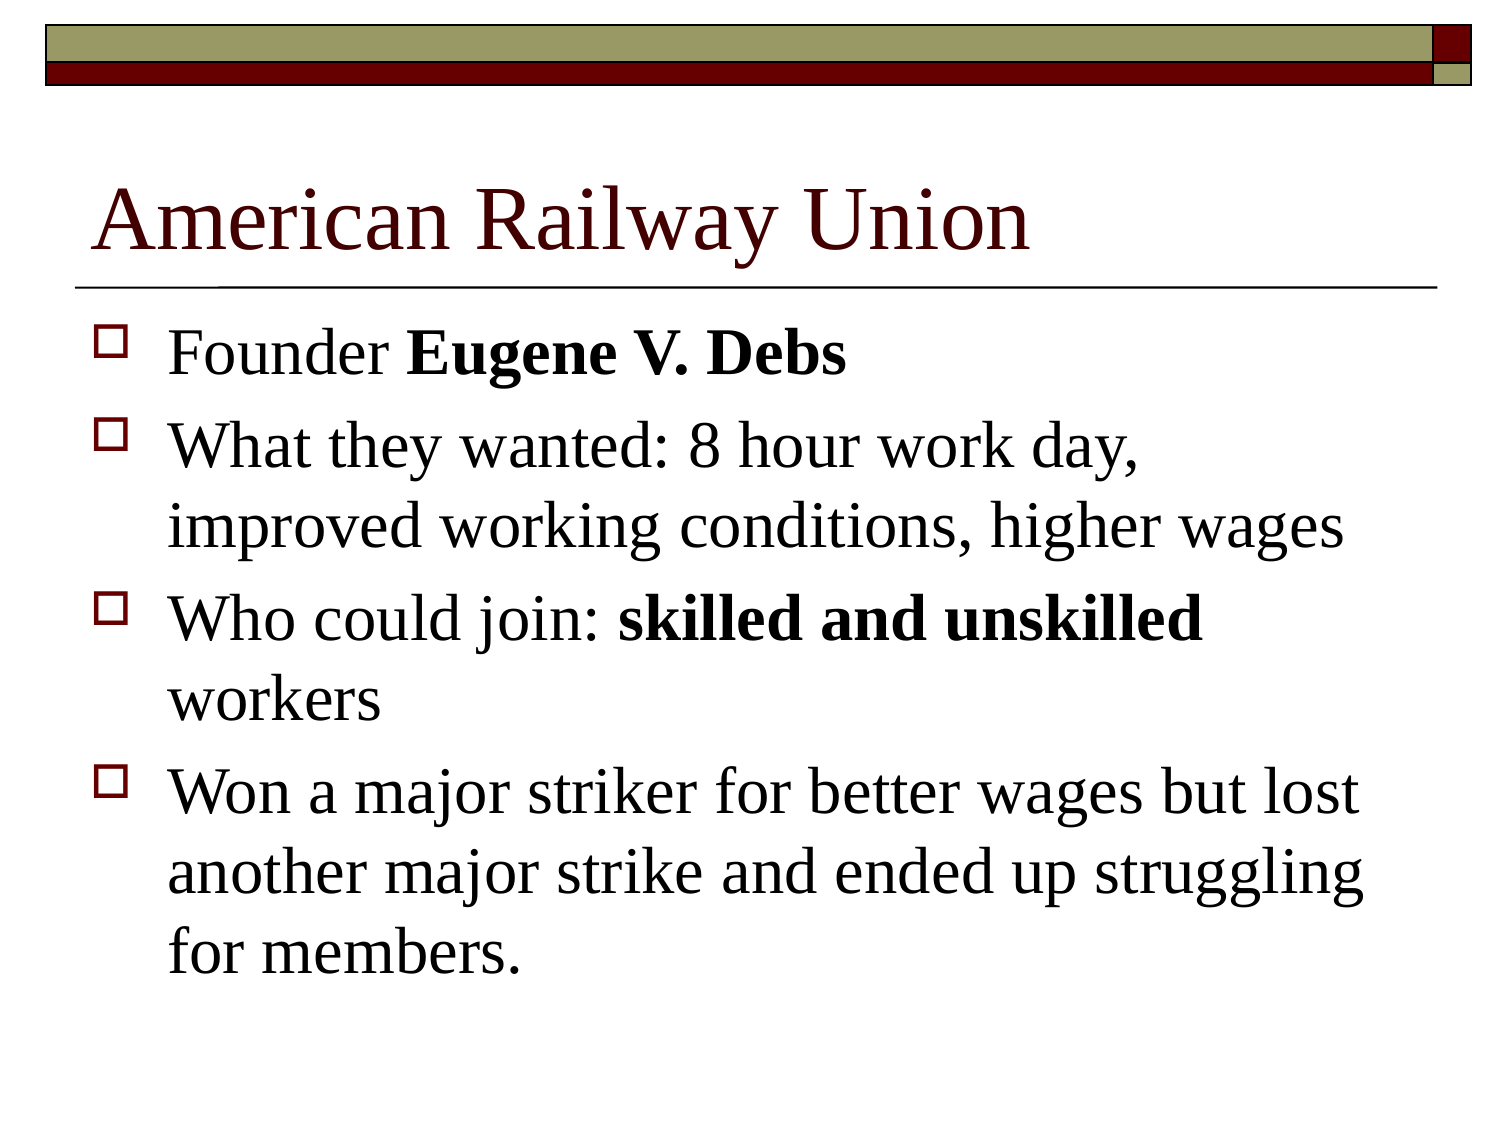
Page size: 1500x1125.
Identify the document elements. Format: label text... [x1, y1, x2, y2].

title American Railway Union [75, 87, 1425, 275]
list Founder Eugene V. Debs What they wanted: 8 hour work day, improved working conditions, higher wages Who could join: skilled and unskilled workers Won a major striker for better wages but lost another major strike and ended up struggling for members. [75, 299, 1425, 1006]
